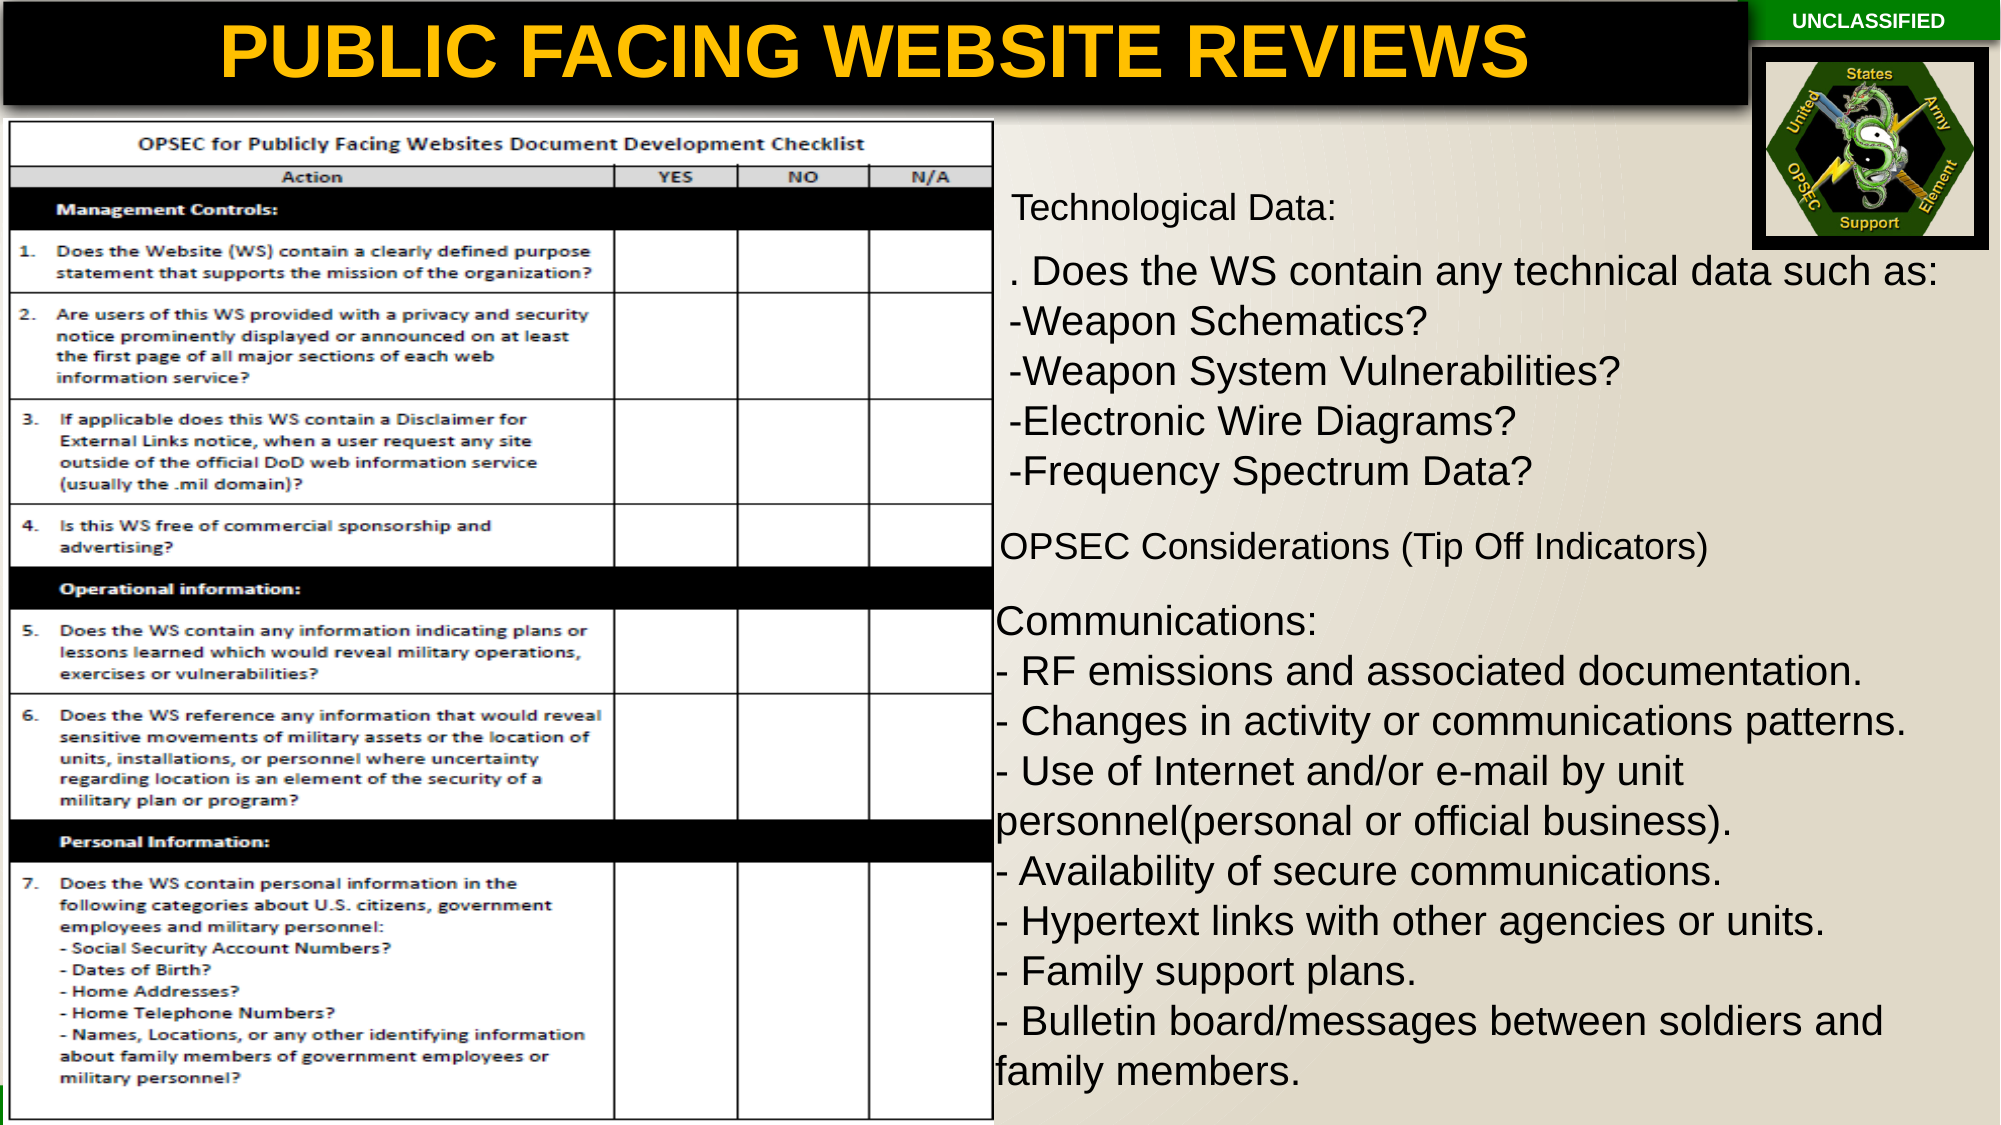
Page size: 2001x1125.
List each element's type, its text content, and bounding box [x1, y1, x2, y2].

text_box Communications: - RF emissions and associated documentation. - Changes in activity or communications patterns. - Use of Internet and/or e-mail by unit personnel(personal or official business). - Availability of secure communications. - Hypertext links with other agencies or units. - Family support plans. - Bulletin board/messages between soldiers and family members. [999, 586, 1981, 1102]
text_box PUBLIC FACING WEBSITE REVIEWS [3, 1, 1749, 106]
picture [3, 118, 994, 1125]
text_box OPSEC Considerations (Tip Off Indicators) [999, 514, 1724, 575]
text_box Technological Data: [999, 175, 1353, 236]
picture [1766, 62, 1974, 236]
text_box . Does the WS contain any technical data such as: -Weapon Schematics? -Weapon System Vulnerabilities? -Electronic Wire Diagrams? -Frequency Spectrum Data? [999, 236, 2000, 502]
